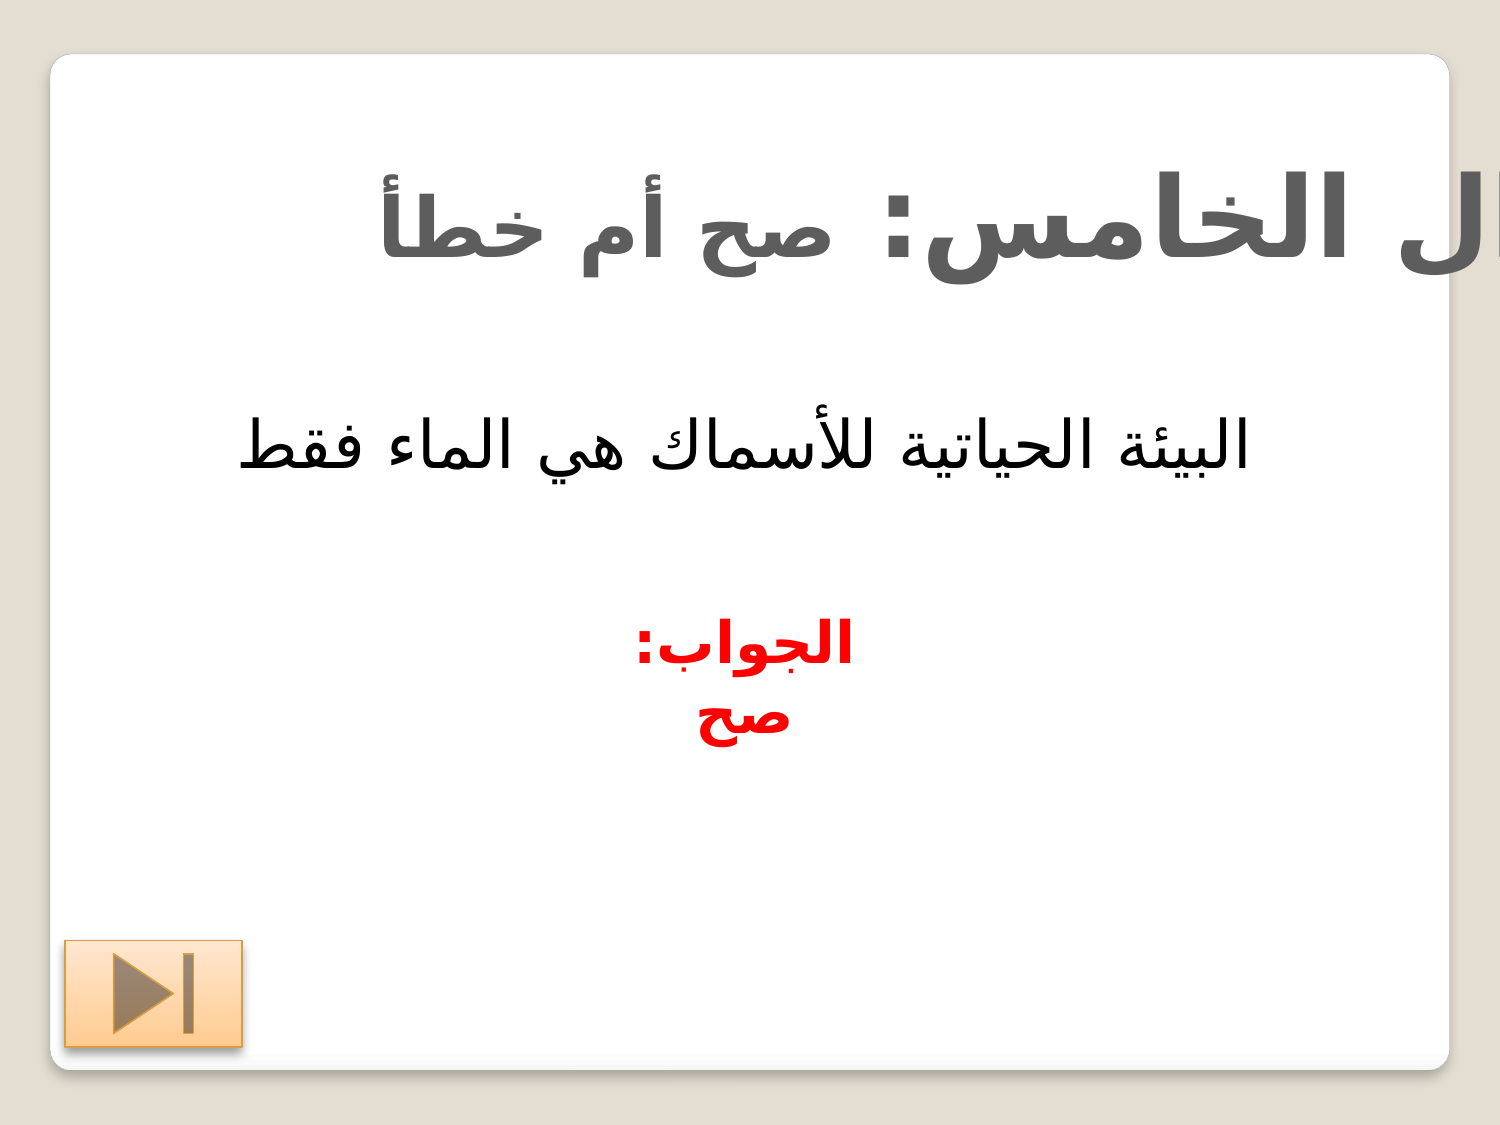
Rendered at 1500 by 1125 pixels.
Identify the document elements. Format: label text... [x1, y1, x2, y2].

text_box [64, 940, 243, 1048]
text_box الجواب: صح [331, 597, 1159, 753]
text_box البيئة الحياتية للأسماك هي الماء فقط [41, 314, 1448, 490]
text_box السؤال الخامس: صح أم خطأ [362, 137, 1500, 288]
